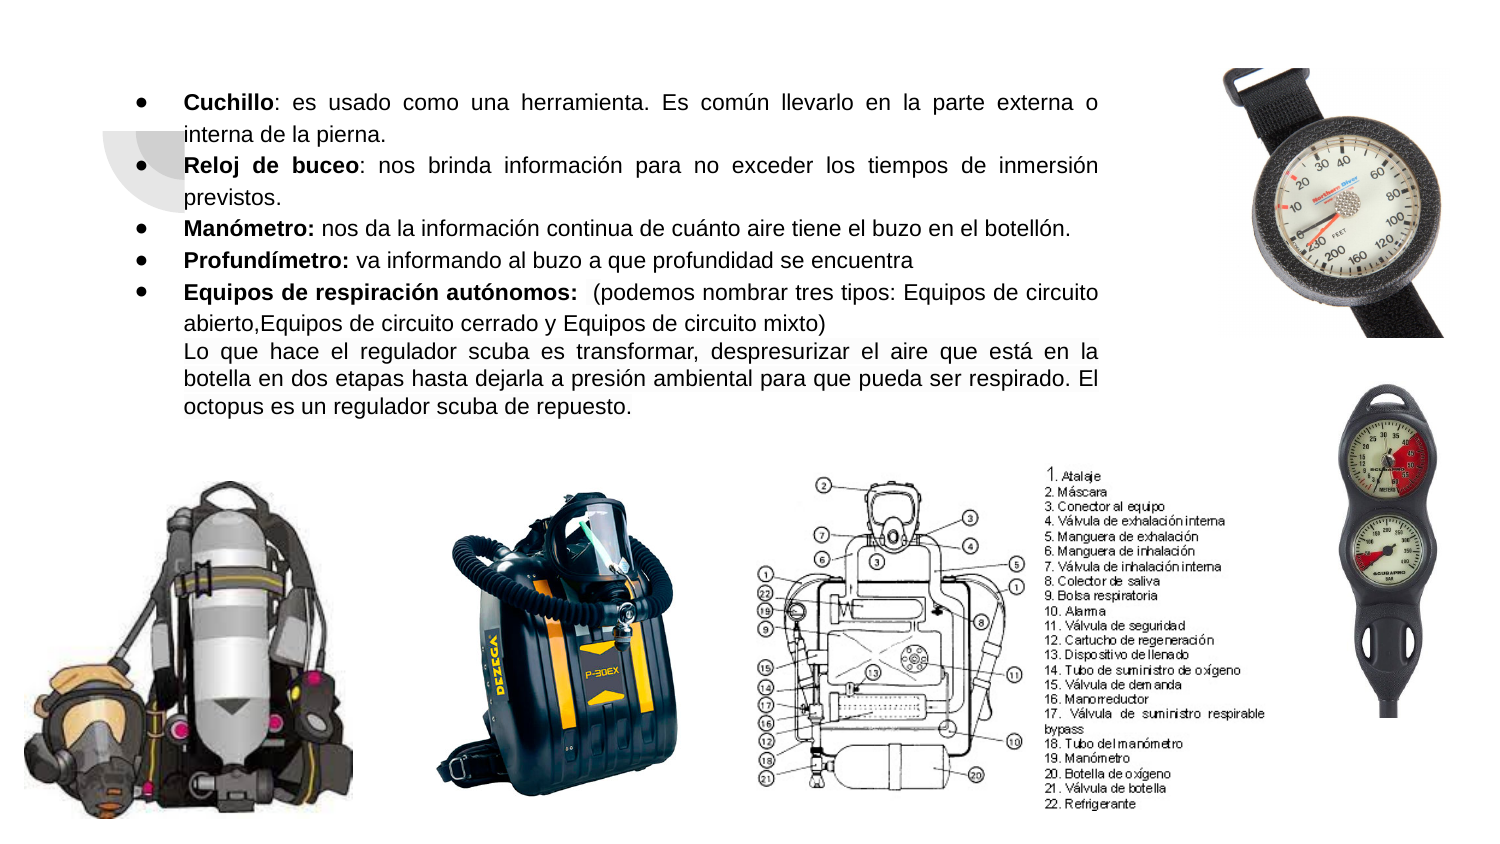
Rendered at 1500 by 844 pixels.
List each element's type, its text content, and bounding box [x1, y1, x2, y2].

picture [1218, 68, 1450, 339]
picture [737, 462, 1266, 811]
picture [1306, 381, 1475, 718]
list Cuchillo: es usado como una herramienta. Es común llevarlo en la parte externa o interna de la pierna. Reloj de buceo: nos brinda información para no exceder los tiempos de inmersión previstos. Manómetro: nos da la información continua de cuánto aire tiene el buzo en el botellón. Profundímetro: va informando al buzo a que profundidad se encuentra Equipos de respiración autónomos: (podemos nombrar tres tipos: Equipos de circuito abierto,Equipos de circuito cerrado y Equipos de circuito mixto) Lo que hace el regulador scuba es transformar, despresurizar el aire que está en la botella en dos etapas hasta dejarla a presión ambiental para que pueda ser respirado. El octopus es un regulador scuba de repuesto. [93, 68, 1115, 457]
picture [24, 480, 353, 819]
picture [415, 480, 697, 818]
